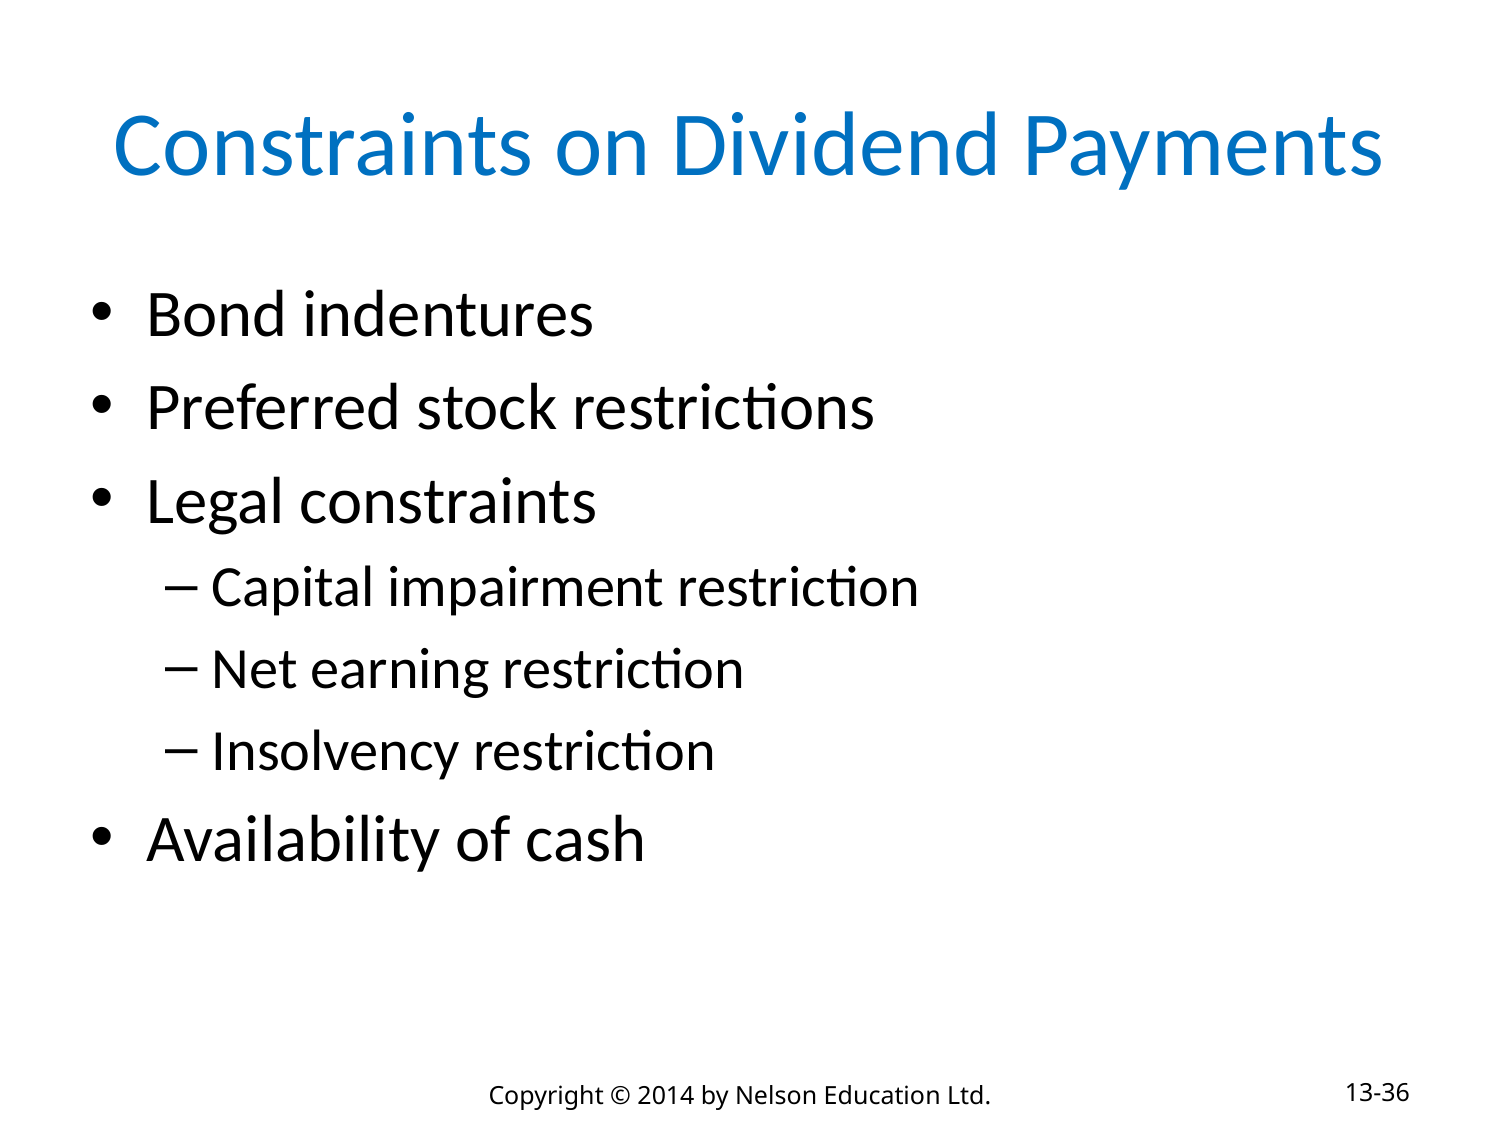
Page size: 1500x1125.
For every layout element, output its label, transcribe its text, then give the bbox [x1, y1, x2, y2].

list Bond indentures Preferred stock restrictions Legal constraints Capital impairment restriction Net earning restriction Insolvency restriction Availability of cash [74, 262, 1426, 1006]
footer Copyright © 2014 by Nelson Education Ltd. [337, 1065, 1150, 1125]
slide_number 13-36 [1312, 1063, 1425, 1124]
title Constraints on Dividend Payments [0, 45, 1500, 233]
